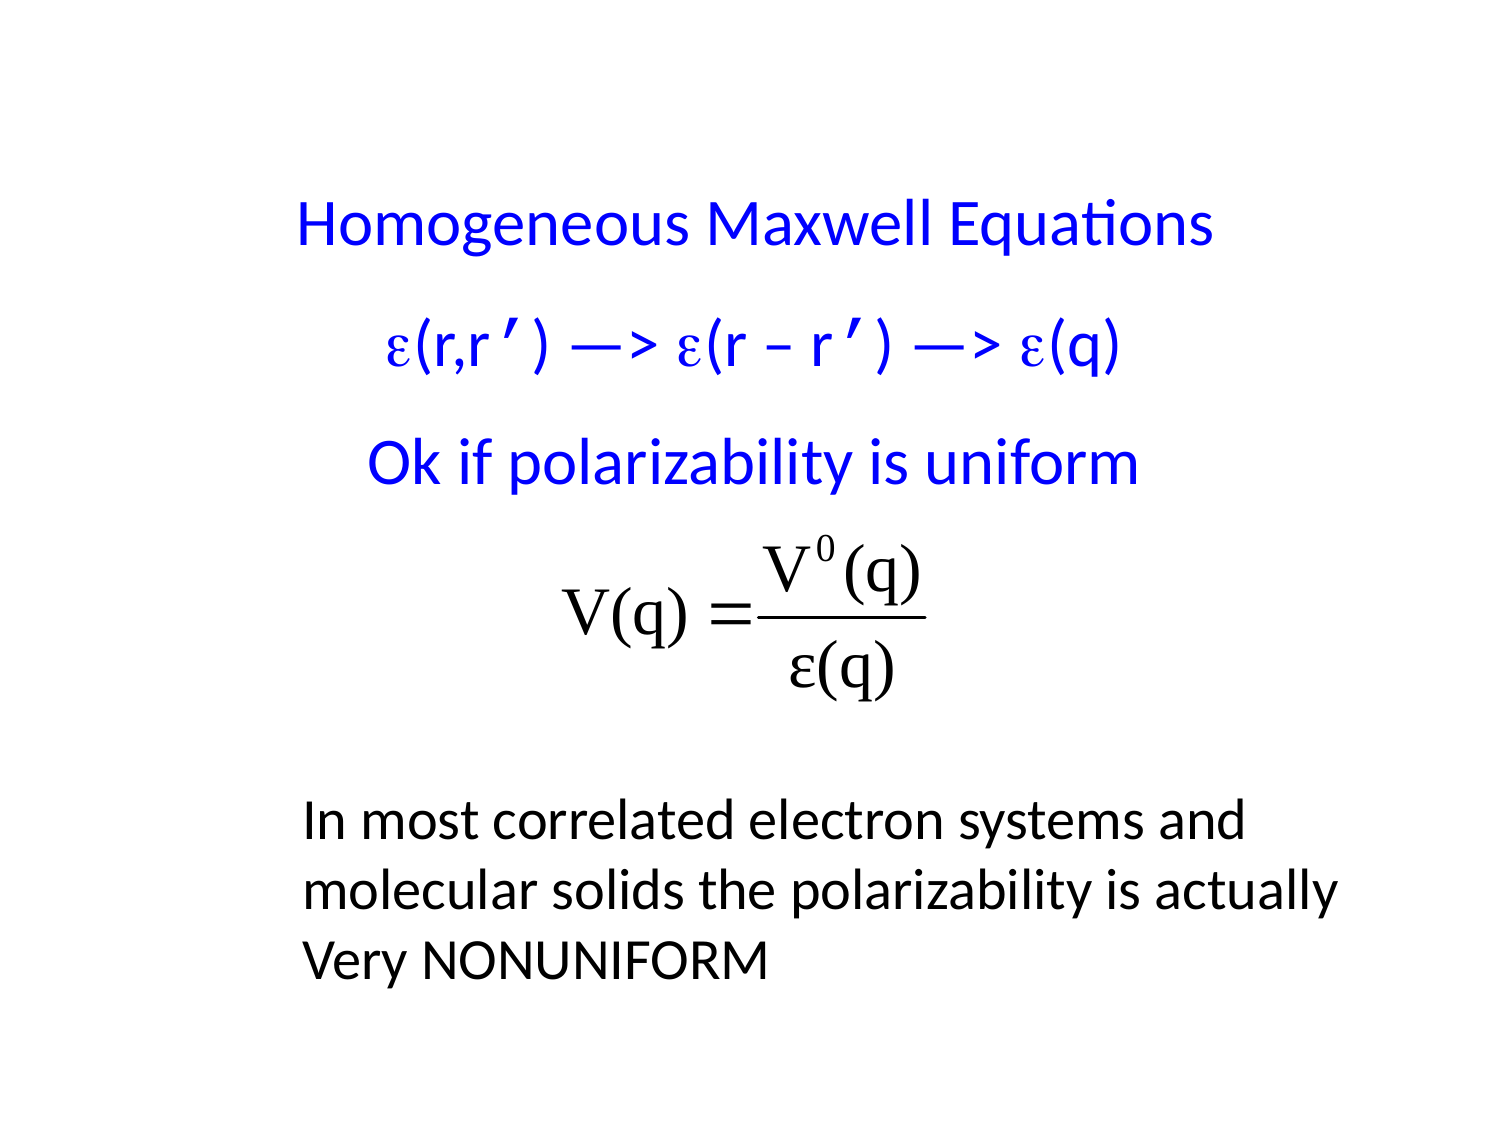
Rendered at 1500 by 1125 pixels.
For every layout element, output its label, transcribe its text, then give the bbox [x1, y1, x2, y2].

text_box In most correlated electron systems and molecular solids the polarizability is actually Very NONUNIFORM [287, 773, 1354, 1044]
text_box (r,r’) —> (r – r’) —> (q) [105, 292, 1417, 388]
text_box Ok if polarizability is uniform [117, 410, 1393, 505]
text_box Homogeneous Maxwell Equations [117, 58, 1395, 267]
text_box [550, 515, 942, 714]
